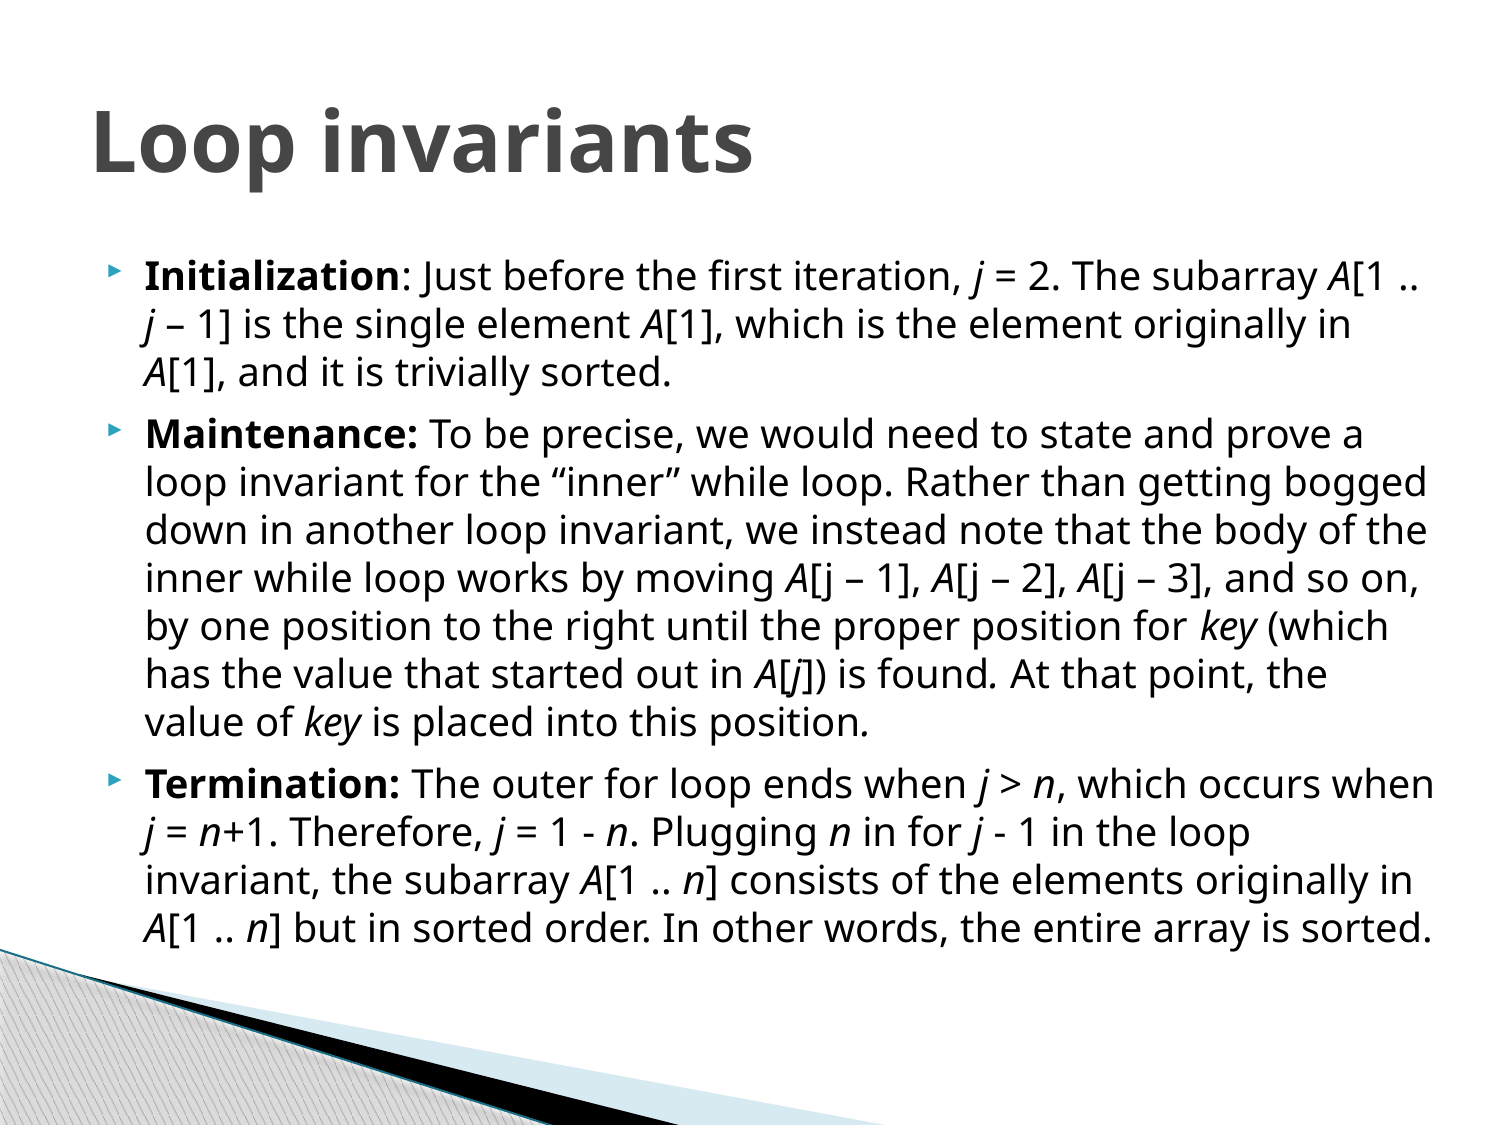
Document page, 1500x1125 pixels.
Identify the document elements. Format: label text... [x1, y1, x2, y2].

list Initialization: Just before the first iteration, j = 2. The subarray A[1 .. j – 1] is the single element A[1], which is the element originally in A[1], and it is trivially sorted. Maintenance: To be precise, we would need to state and prove a loop invariant for the “inner” while loop. Rather than getting bogged down in another loop invariant, we instead note that the body of the inner while loop works by moving A[j – 1], A[j – 2], A[j – 3], and so on, by one position to the right until the proper position for key (which has the value that started out in A[j]) is found. At that point, the value of key is placed into this position. Termination: The outer for loop ends when j > n, which occurs when j = n+1. Therefore, j = 1 - n. Plugging n in for j - 1 in the loop invariant, the subarray A[1 .. n] consists of the elements originally in A[1 .. n] but in sorted order. In other words, the entire array is sorted. [75, 243, 1454, 986]
title Loop invariants [75, 45, 1425, 233]
